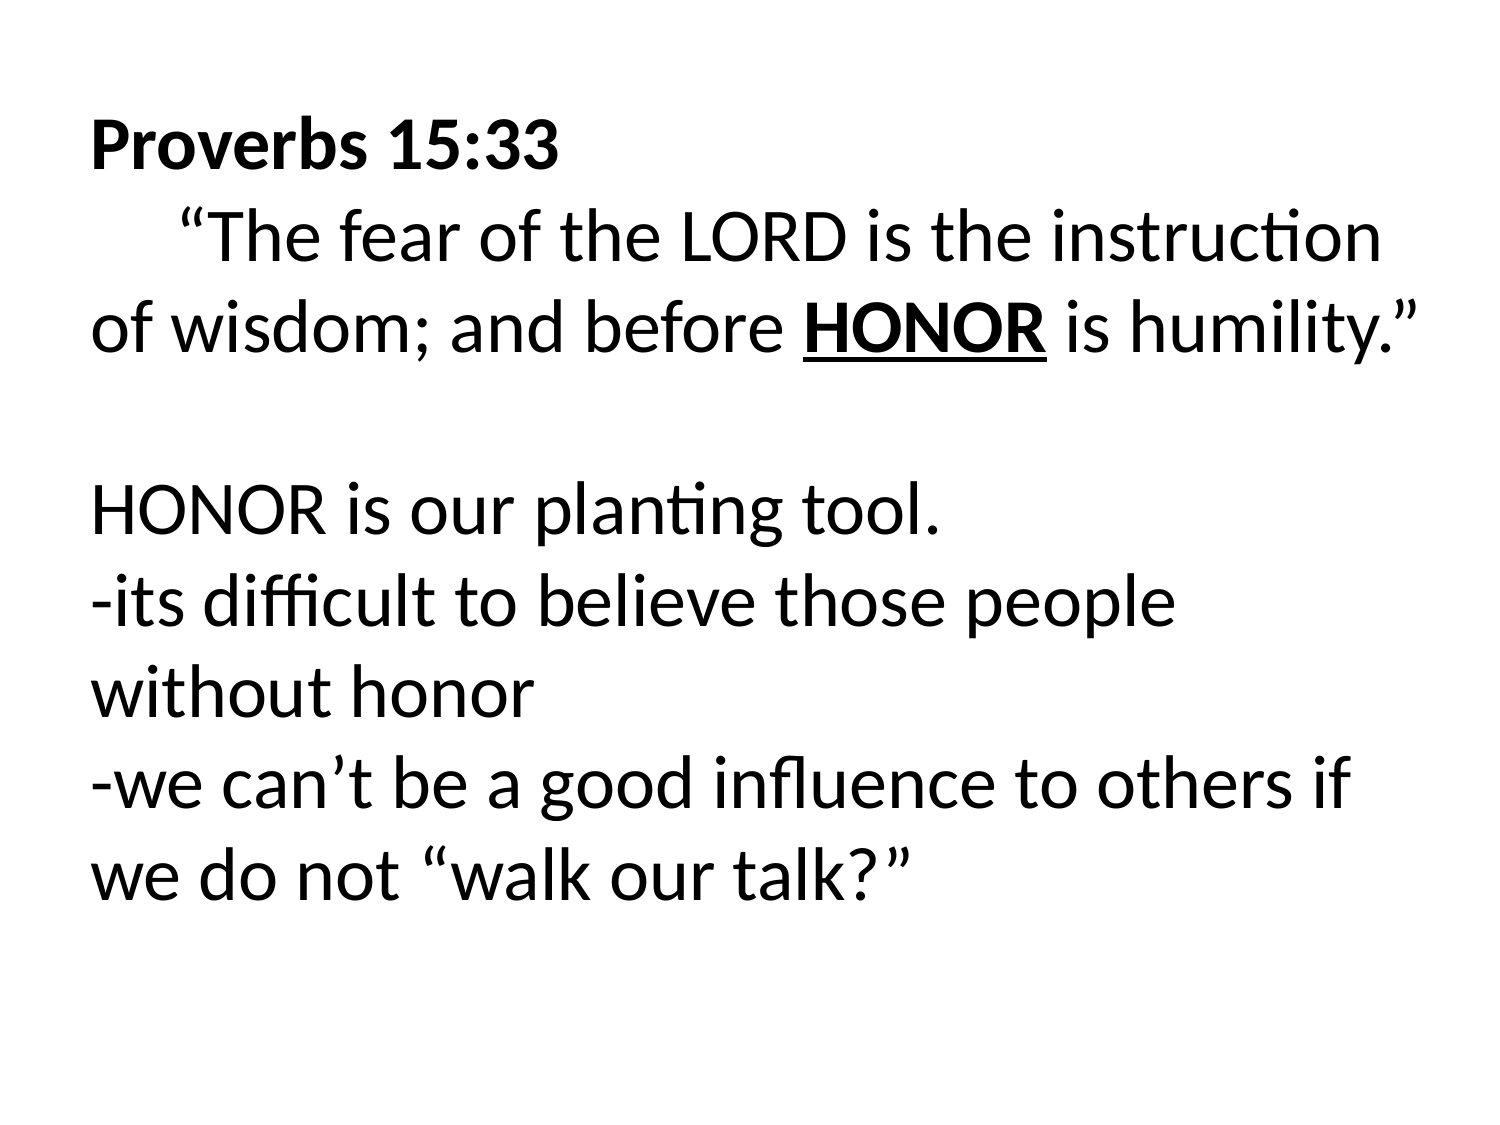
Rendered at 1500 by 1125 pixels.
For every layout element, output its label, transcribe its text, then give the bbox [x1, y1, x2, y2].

text_box Proverbs 15:33 “The fear of the Lord is the instruction of wisdom; and before HONOR is humility.” HONOR is our planting tool. -its difficult to believe those people without honor -we can’t be a good influence to others if we do not “walk our talk?” [75, 37, 1450, 1063]
